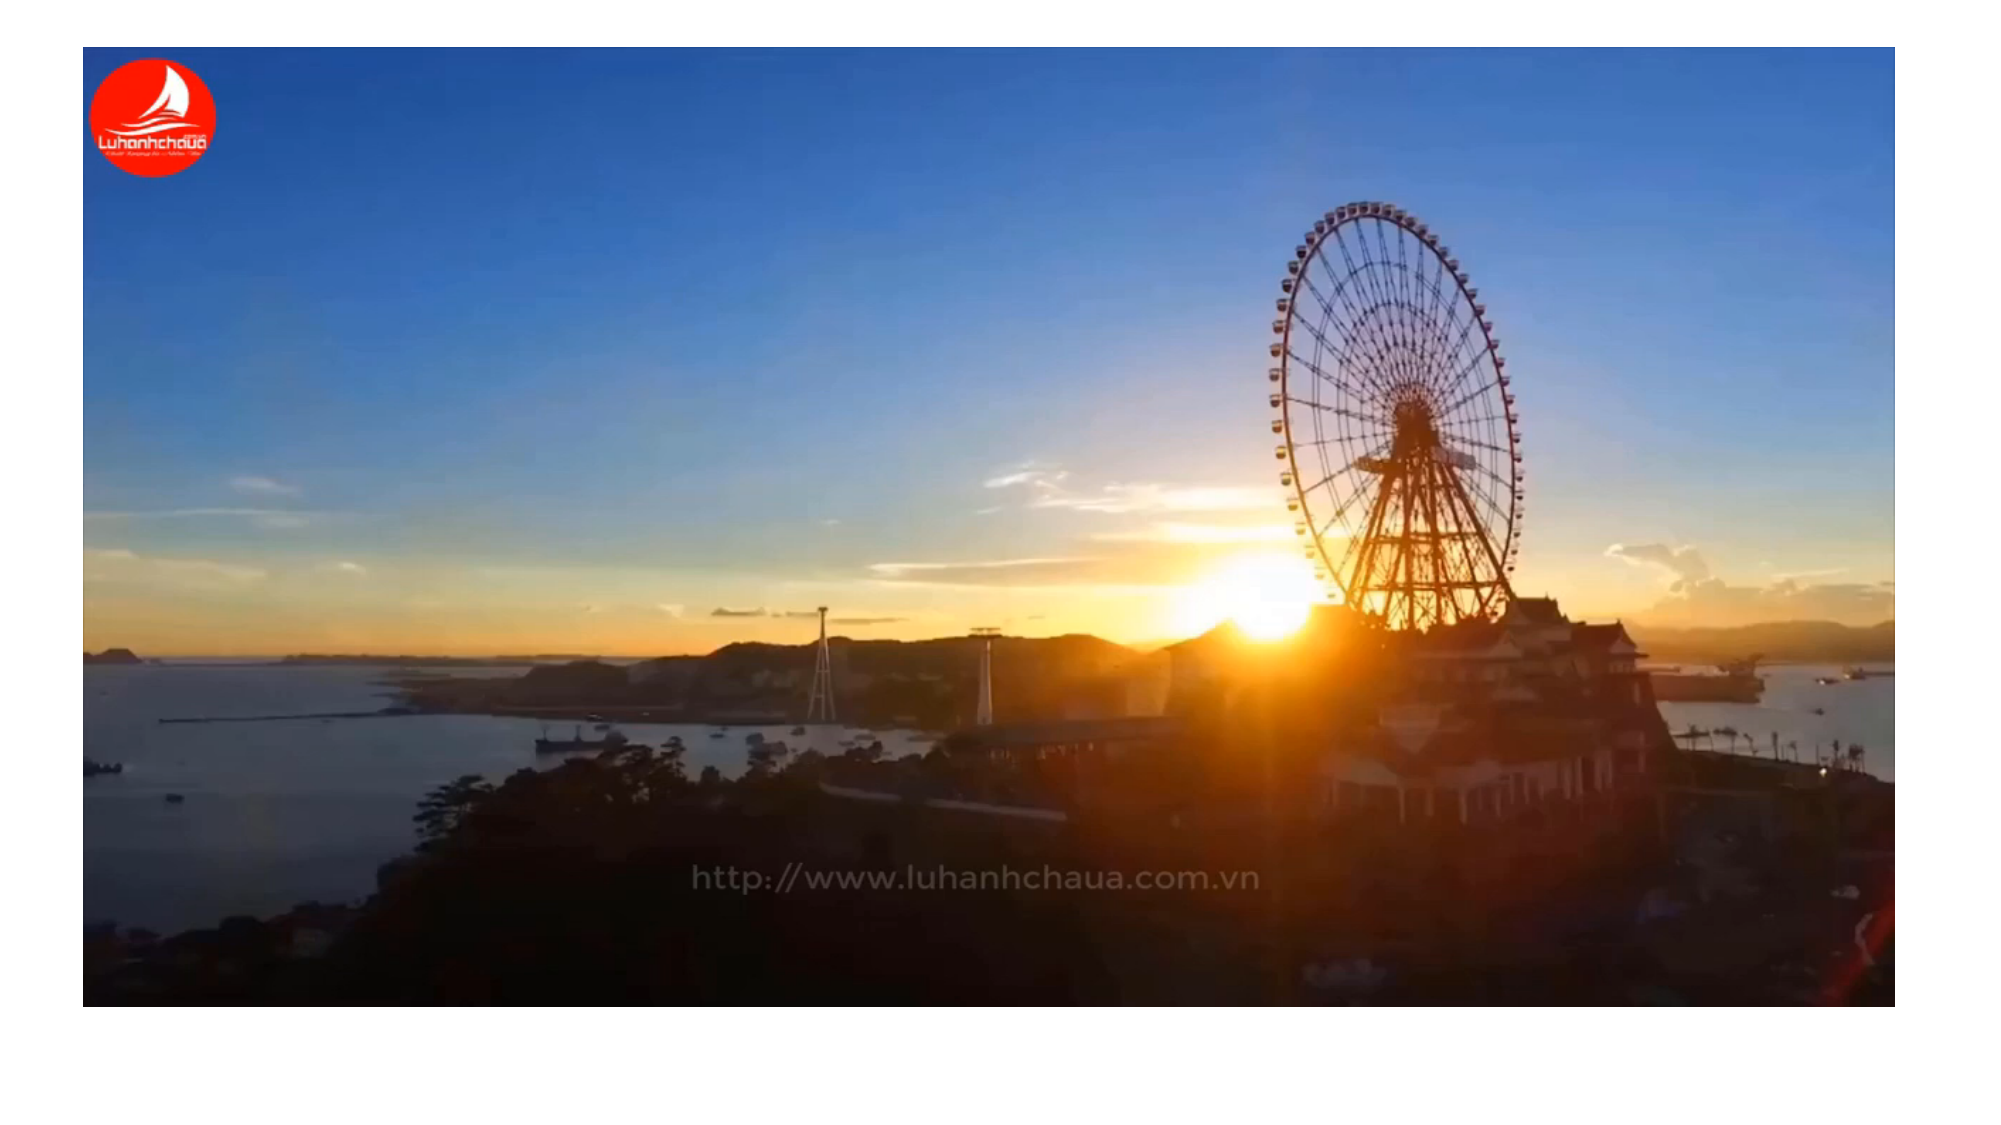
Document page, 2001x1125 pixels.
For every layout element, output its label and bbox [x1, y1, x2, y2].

picture [83, 46, 1895, 1007]
